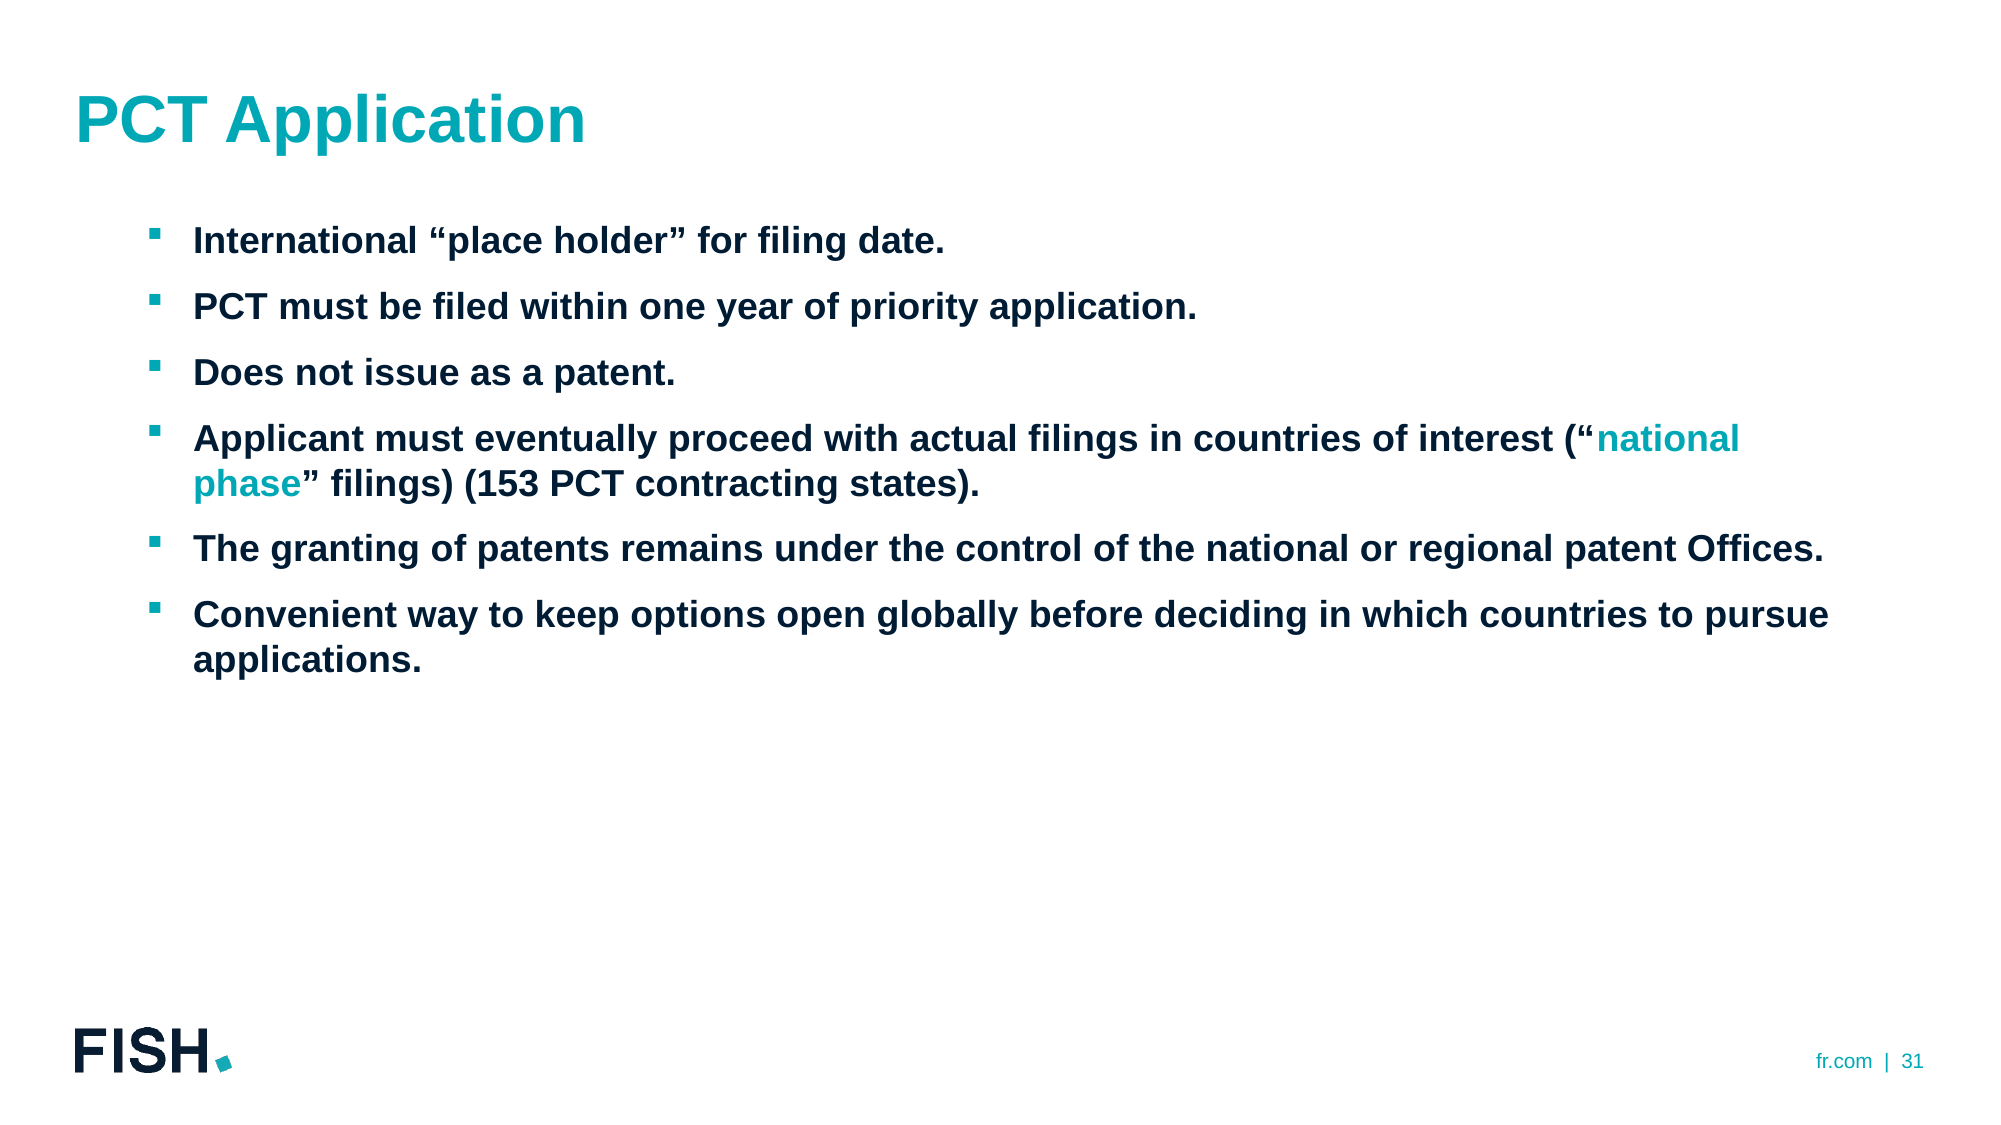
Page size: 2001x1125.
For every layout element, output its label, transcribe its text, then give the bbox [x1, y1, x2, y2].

picture [75, 1027, 232, 1073]
title PCT Application [0, 78, 2000, 157]
list International “place holder” for filing date. PCT must be filed within one year of priority application. Does not issue as a patent. Applicant must eventually proceed with actual filings in countries of interest (“national phase” filings) (153 PCT contracting states). The granting of patents remains under the control of the national or regional patent Offices. Convenient way to keep options open globally before deciding in which countries to pursue applications. [71, 216, 1917, 685]
